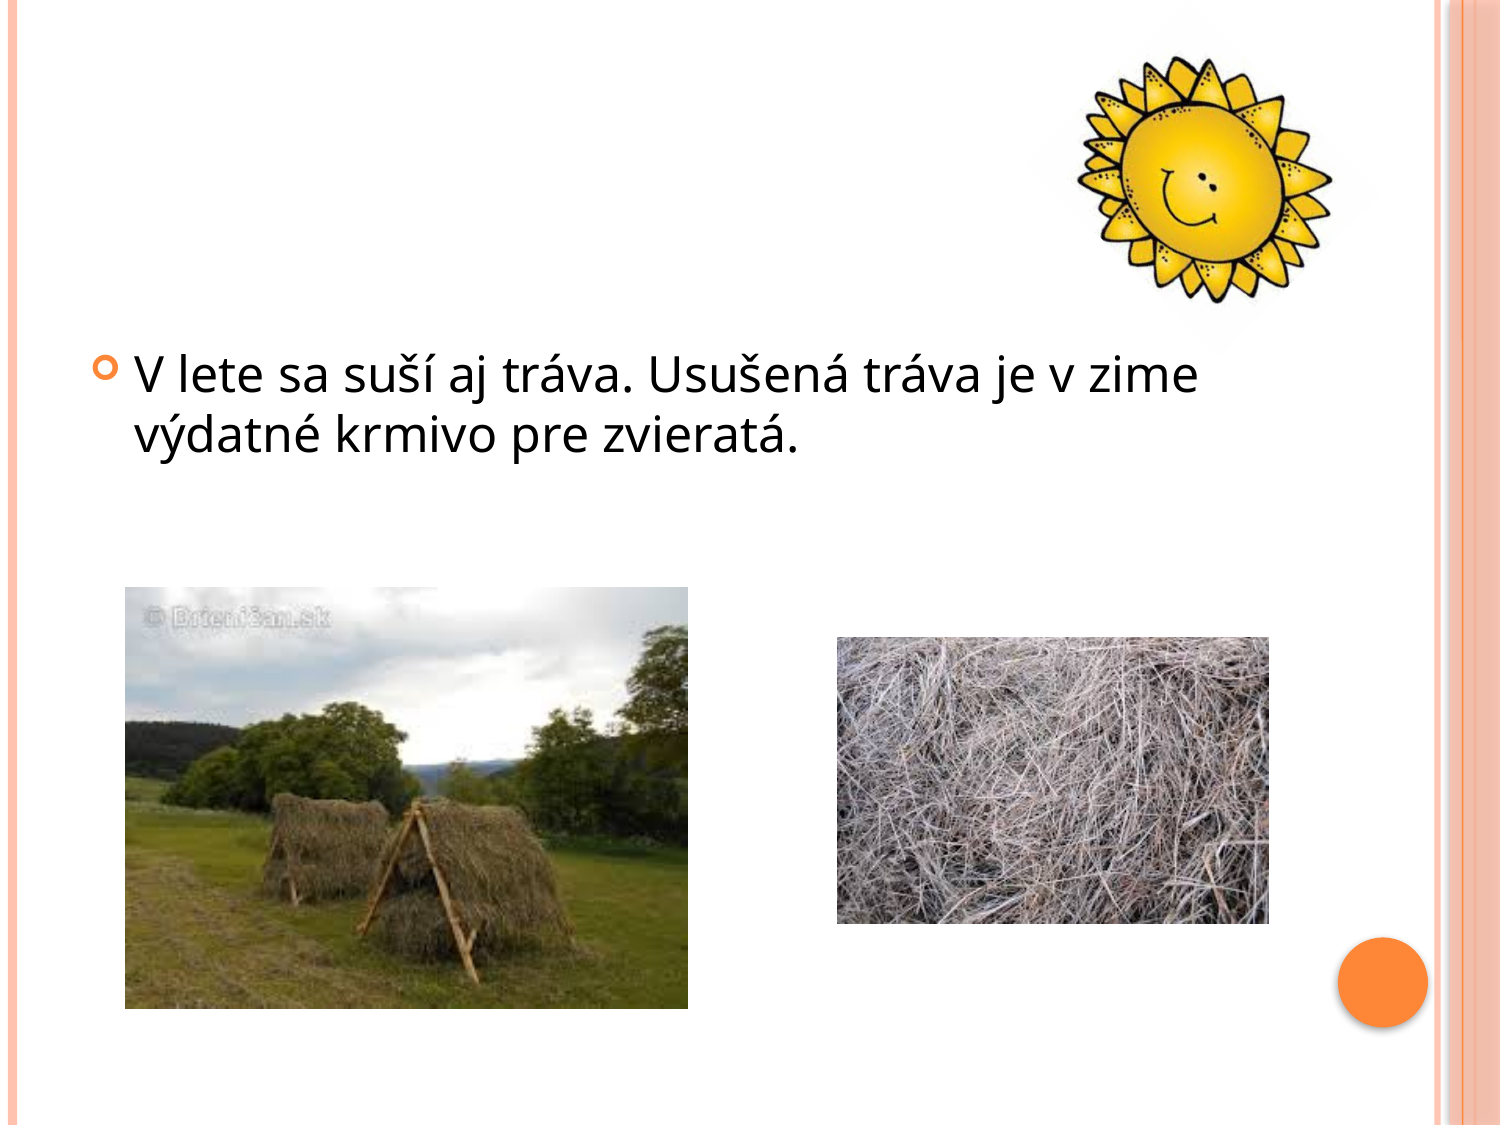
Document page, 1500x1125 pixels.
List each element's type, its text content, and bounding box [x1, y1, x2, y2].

picture [836, 636, 1270, 924]
list V lete sa suší aj tráva. Usušená tráva je v zime výdatné krmivo pre zvieratá. [75, 262, 1300, 1062]
picture [124, 586, 688, 1010]
picture [1027, 1, 1380, 355]
